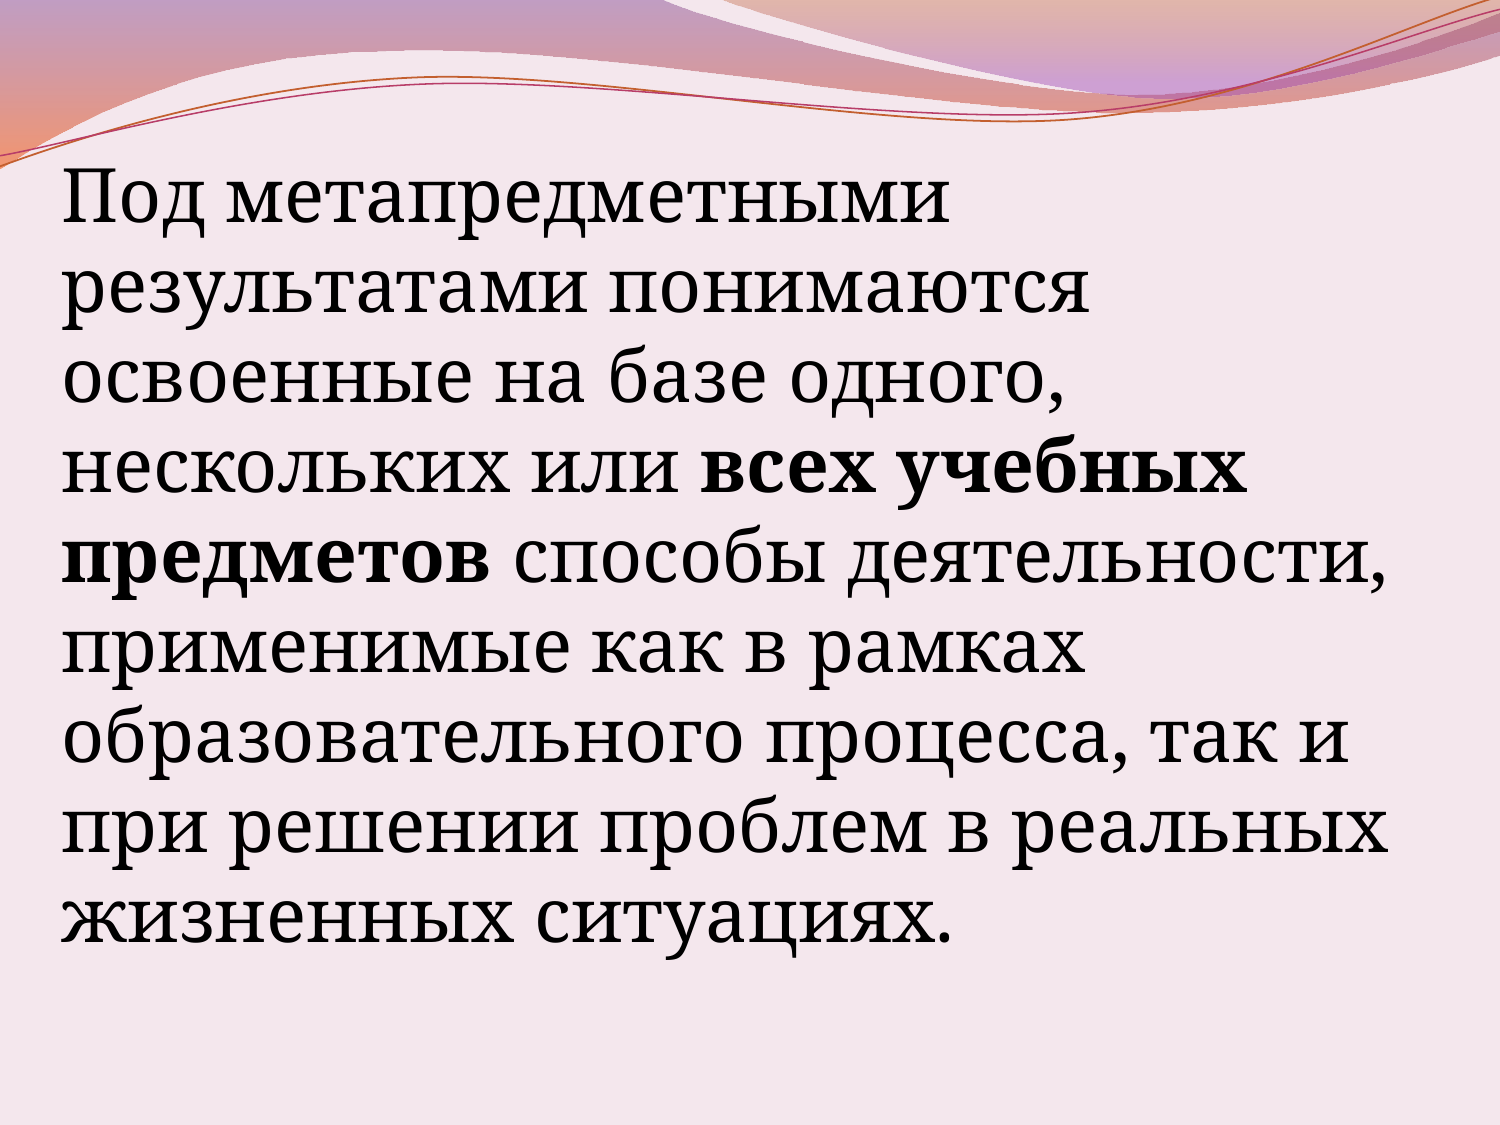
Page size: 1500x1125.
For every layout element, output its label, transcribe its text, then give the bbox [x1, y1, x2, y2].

text_box Под метапредметными результатами понимаются освоенные на базе одного, нескольких или всех учебных предметов способы деятельности, применимые как в рамках образовательного процесса, так и при решении проблем в реальных жизненных ситуациях. [46, 140, 1454, 966]
